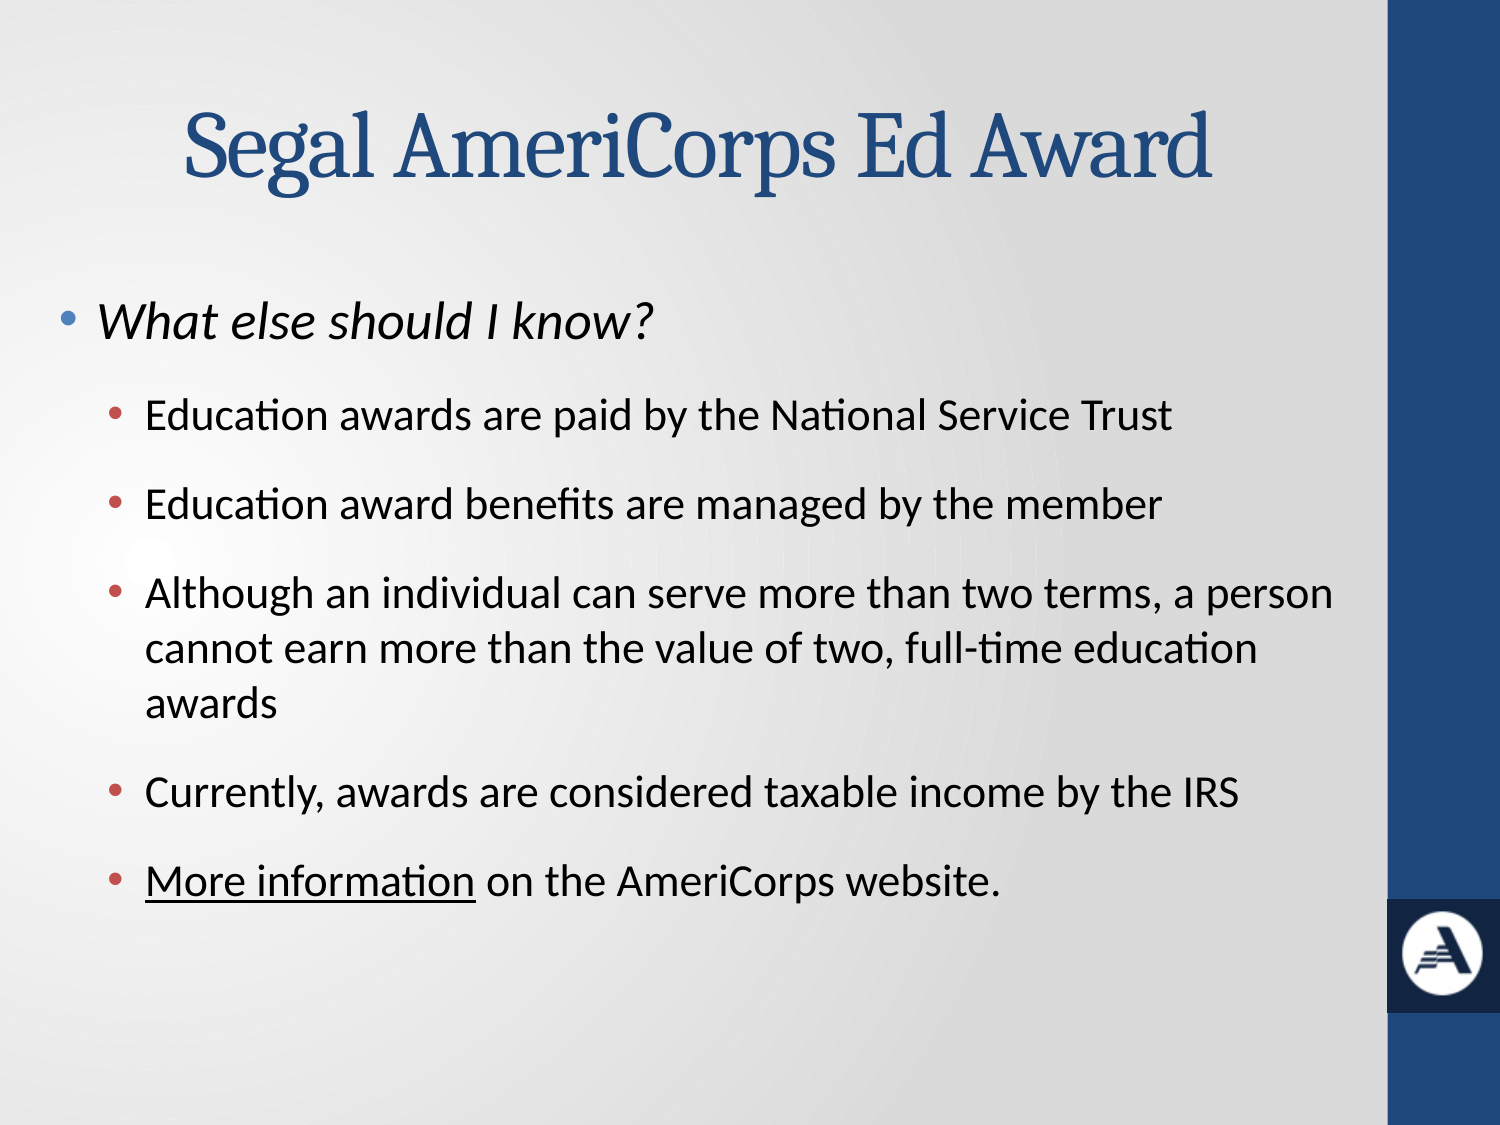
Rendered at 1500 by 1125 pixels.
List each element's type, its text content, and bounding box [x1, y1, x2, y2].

picture [1386, 899, 1500, 1014]
list What else should I know? Education awards are paid by the National Service Trust Education award benefits are managed by the member Although an individual can serve more than two terms, a person cannot earn more than the value of two, full-time education awards Currently, awards are considered taxable income by the IRS More information on the AmeriCorps website. [24, 212, 1388, 1100]
title Segal AmeriCorps Ed Award [75, 45, 1325, 212]
